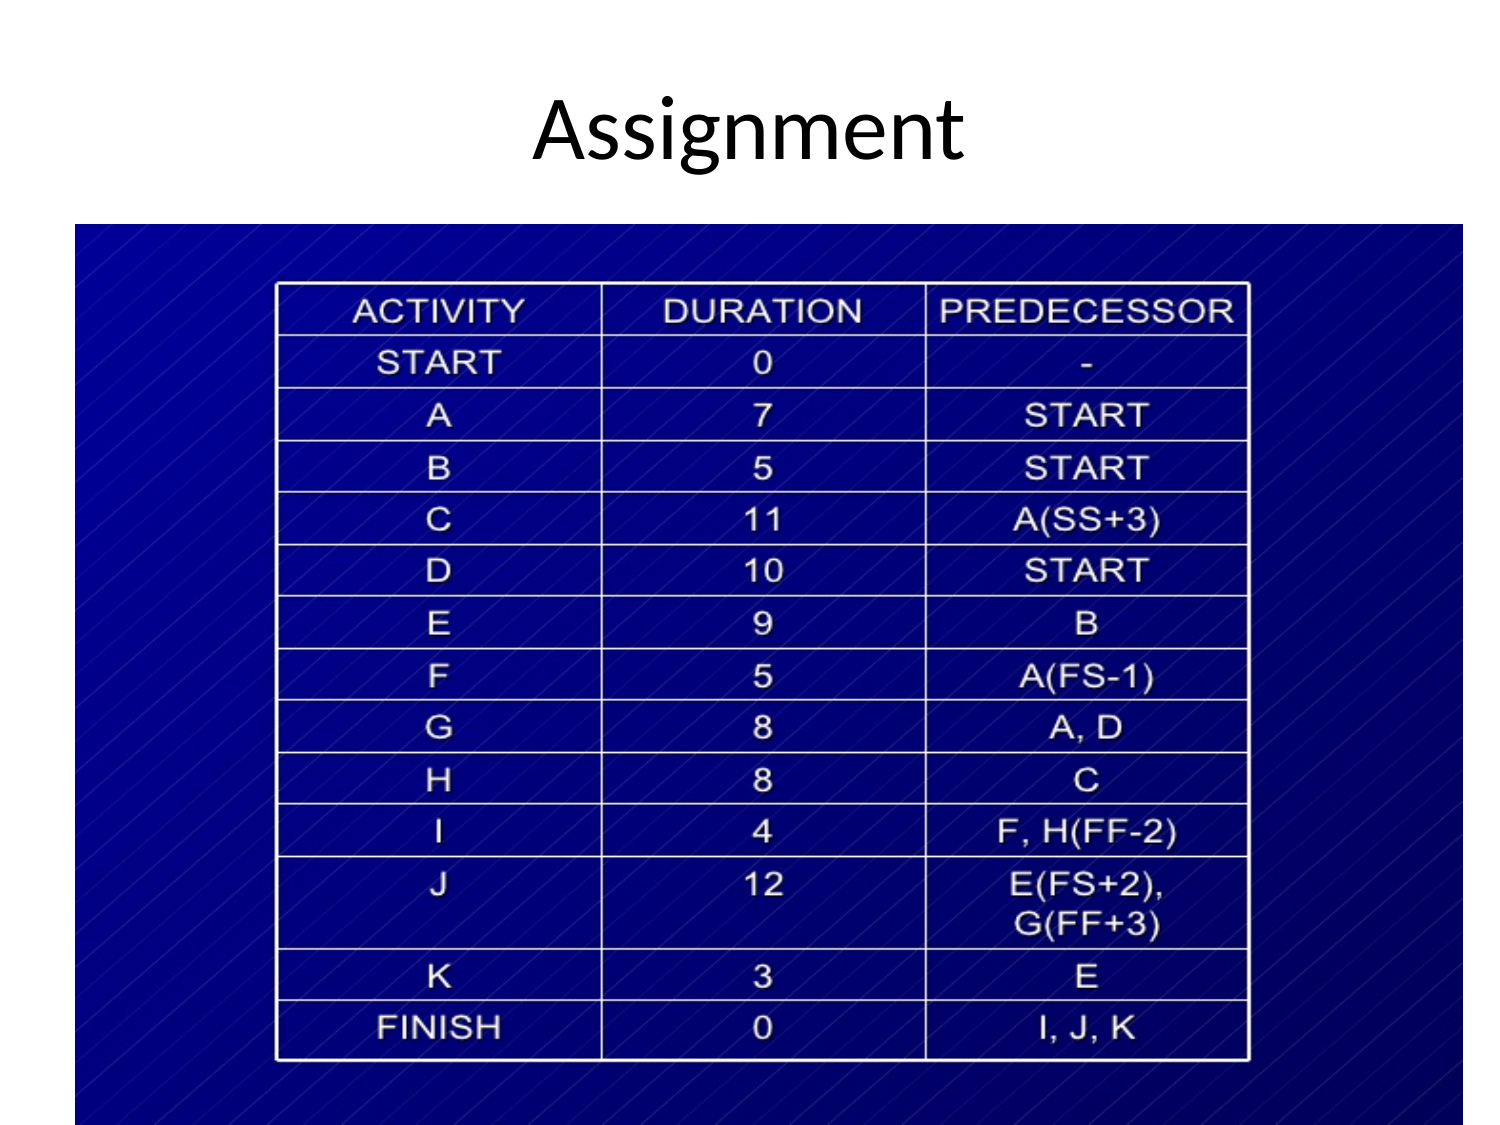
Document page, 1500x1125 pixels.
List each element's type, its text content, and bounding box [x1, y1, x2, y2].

title Assignment [75, 45, 1425, 200]
picture [74, 224, 1463, 1125]
